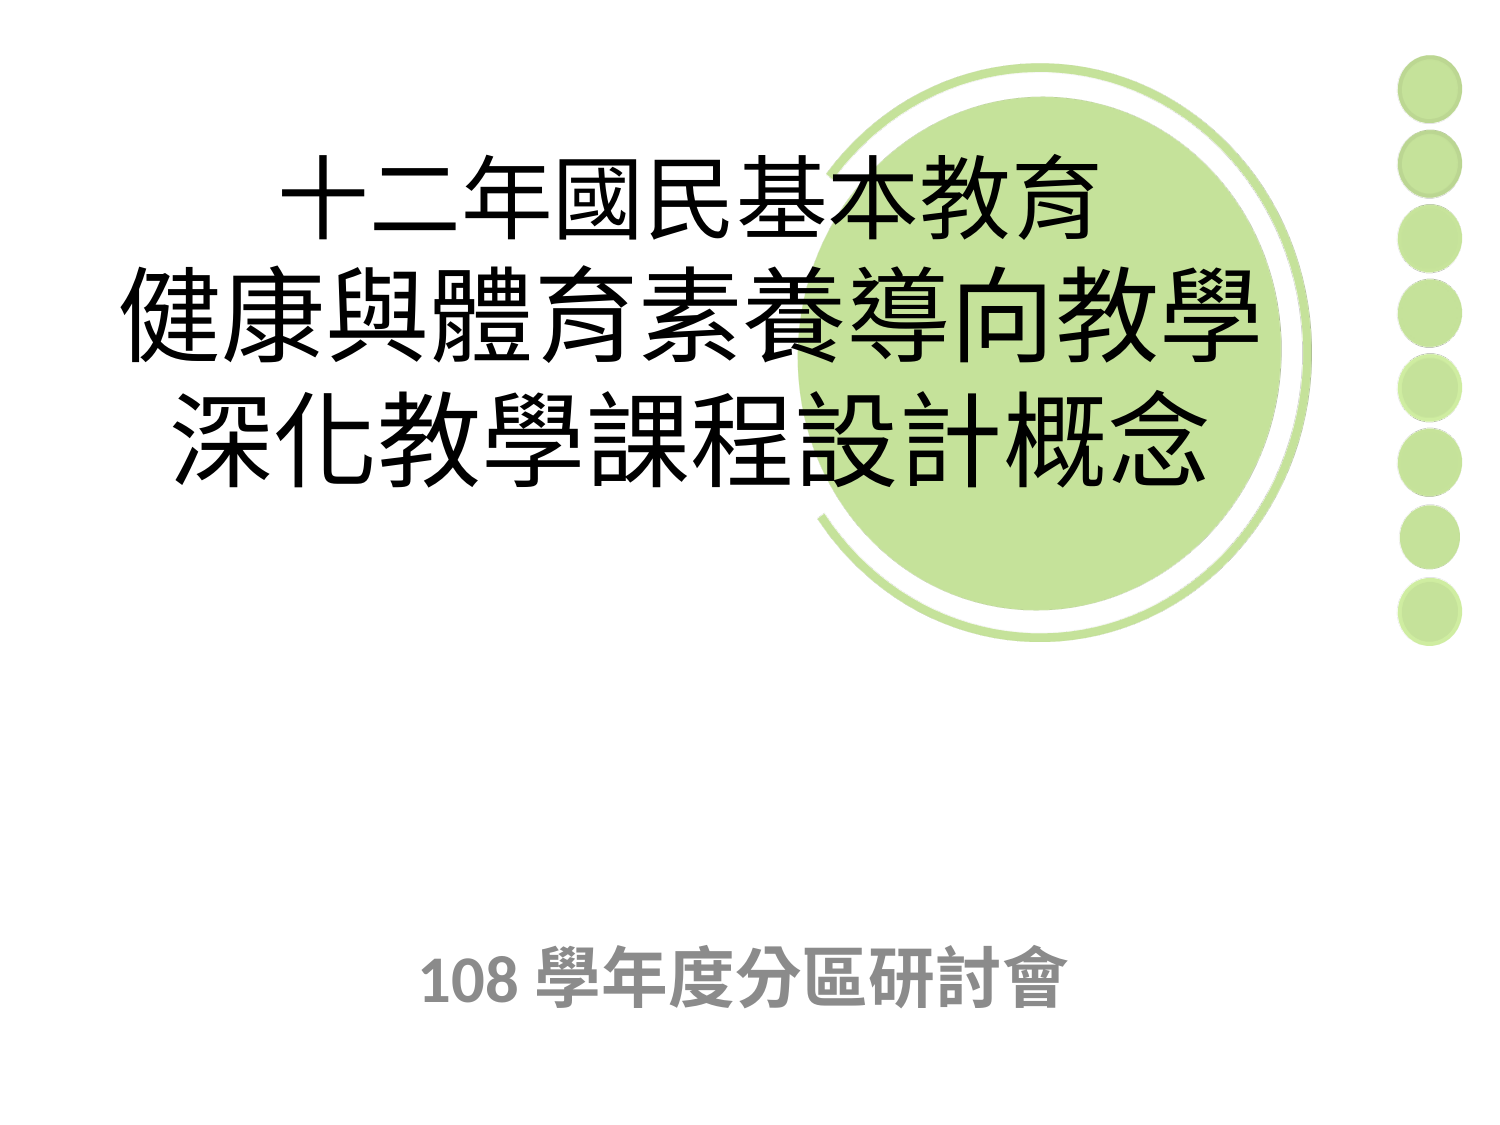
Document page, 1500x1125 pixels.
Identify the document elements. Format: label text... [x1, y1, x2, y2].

picture [796, 54, 1463, 646]
title 十二年國民基本教育 健康與體育素養導向教學 深化教學課程設計概念 [53, 137, 791, 504]
subtitle 108學年度分區研討會 [218, 928, 1269, 1067]
